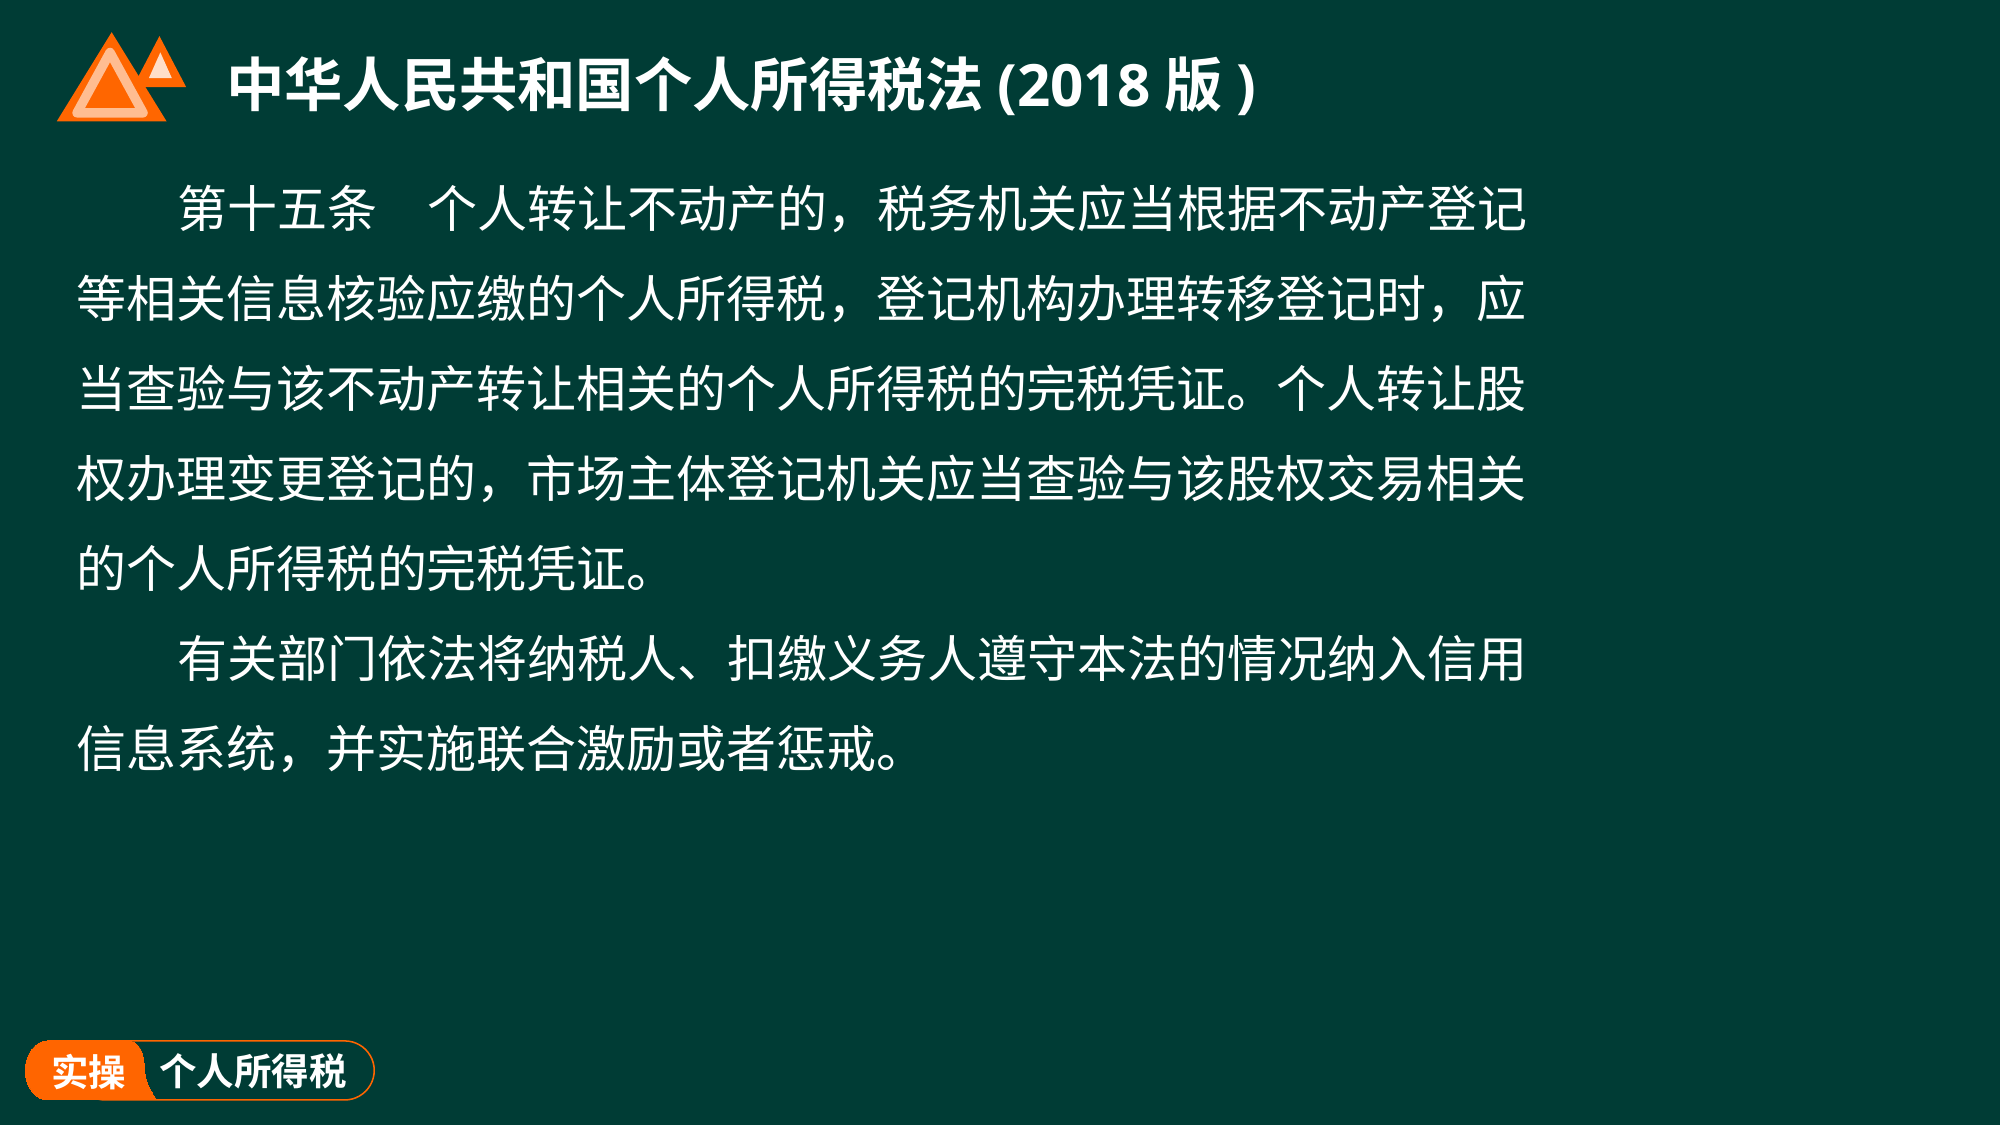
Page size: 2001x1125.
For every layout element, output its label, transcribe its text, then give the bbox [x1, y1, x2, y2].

list 第十五条 个人转让不动产的，税务机关应当根据不动产登记等相关信息核验应缴的个人所得税，登记机构办理转移登记时，应当查验与该不动产转让相关的个人所得税的完税凭证。个人转让股权办理变更登记的，市场主体登记机关应当查验与该股权交易相关的个人所得税的完税凭证。 有关部门依法将纳税人、扣缴义务人遵守本法的情况纳入信用信息系统，并实施联合激励或者惩戒。 [61, 139, 1589, 977]
title 中华人民共和国个人所得税法(2018版) [211, 27, 1589, 139]
